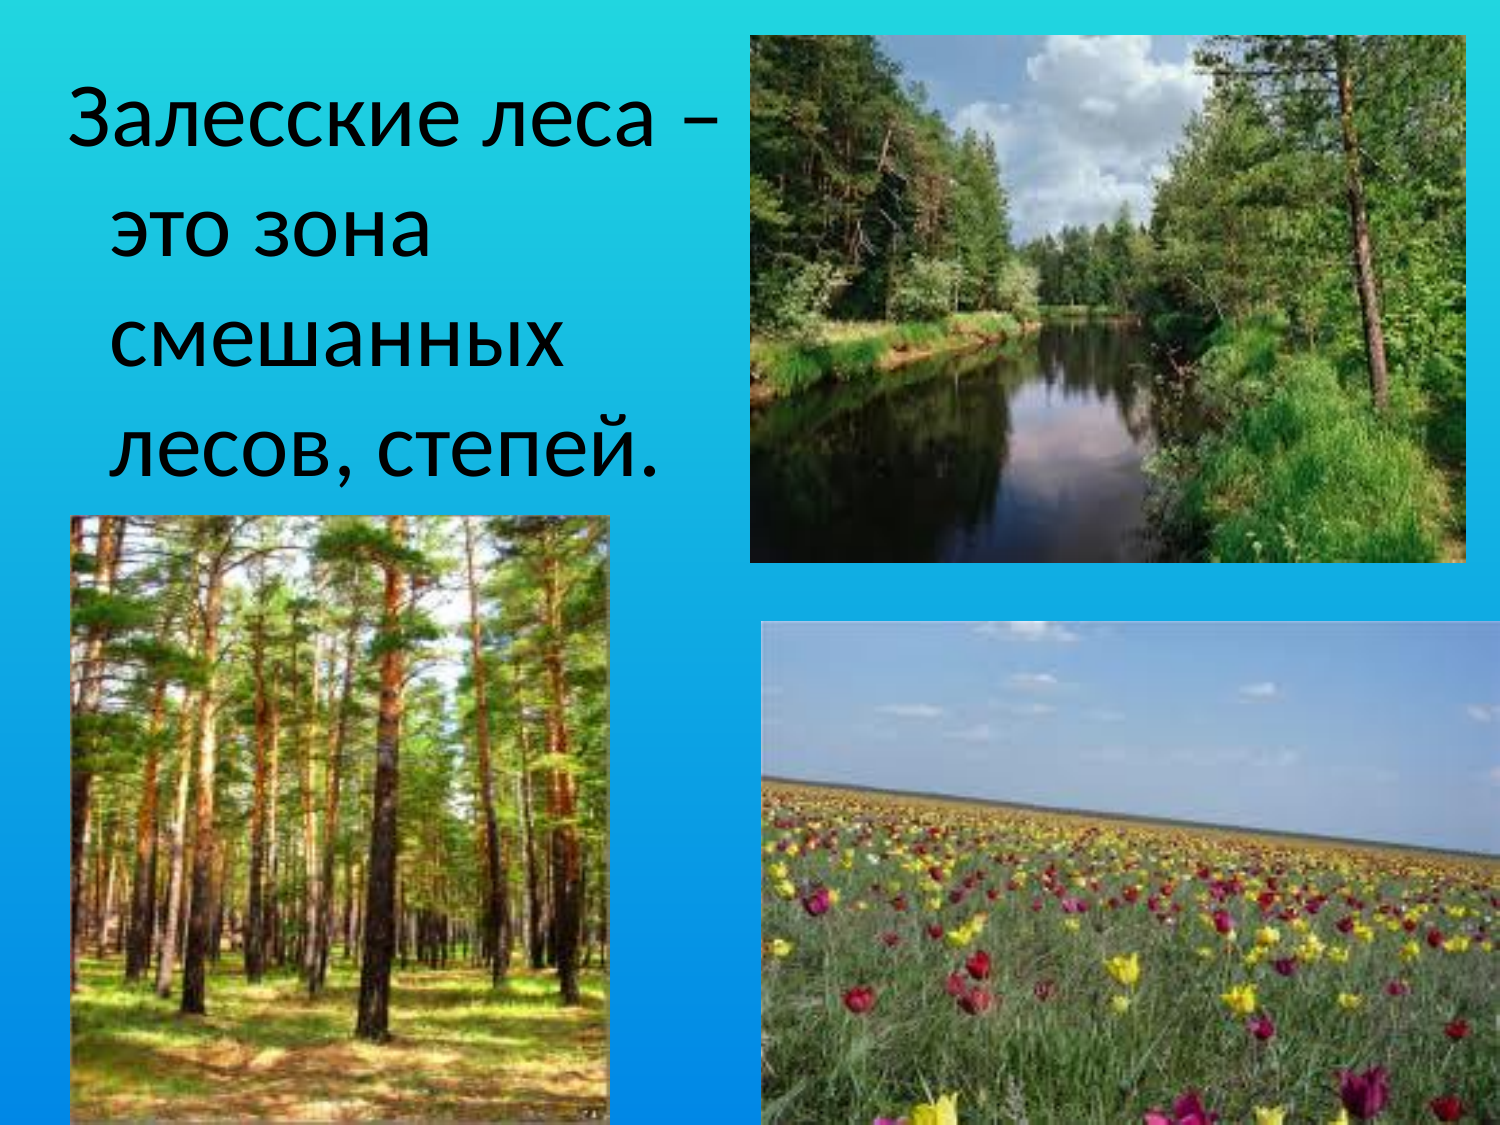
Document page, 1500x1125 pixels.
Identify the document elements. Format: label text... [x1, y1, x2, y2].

picture [749, 34, 1500, 562]
text_box Залесские леса – это зона смешанных лесов, степей. [35, 46, 762, 986]
picture [70, 516, 610, 1125]
picture [761, 622, 1500, 1125]
